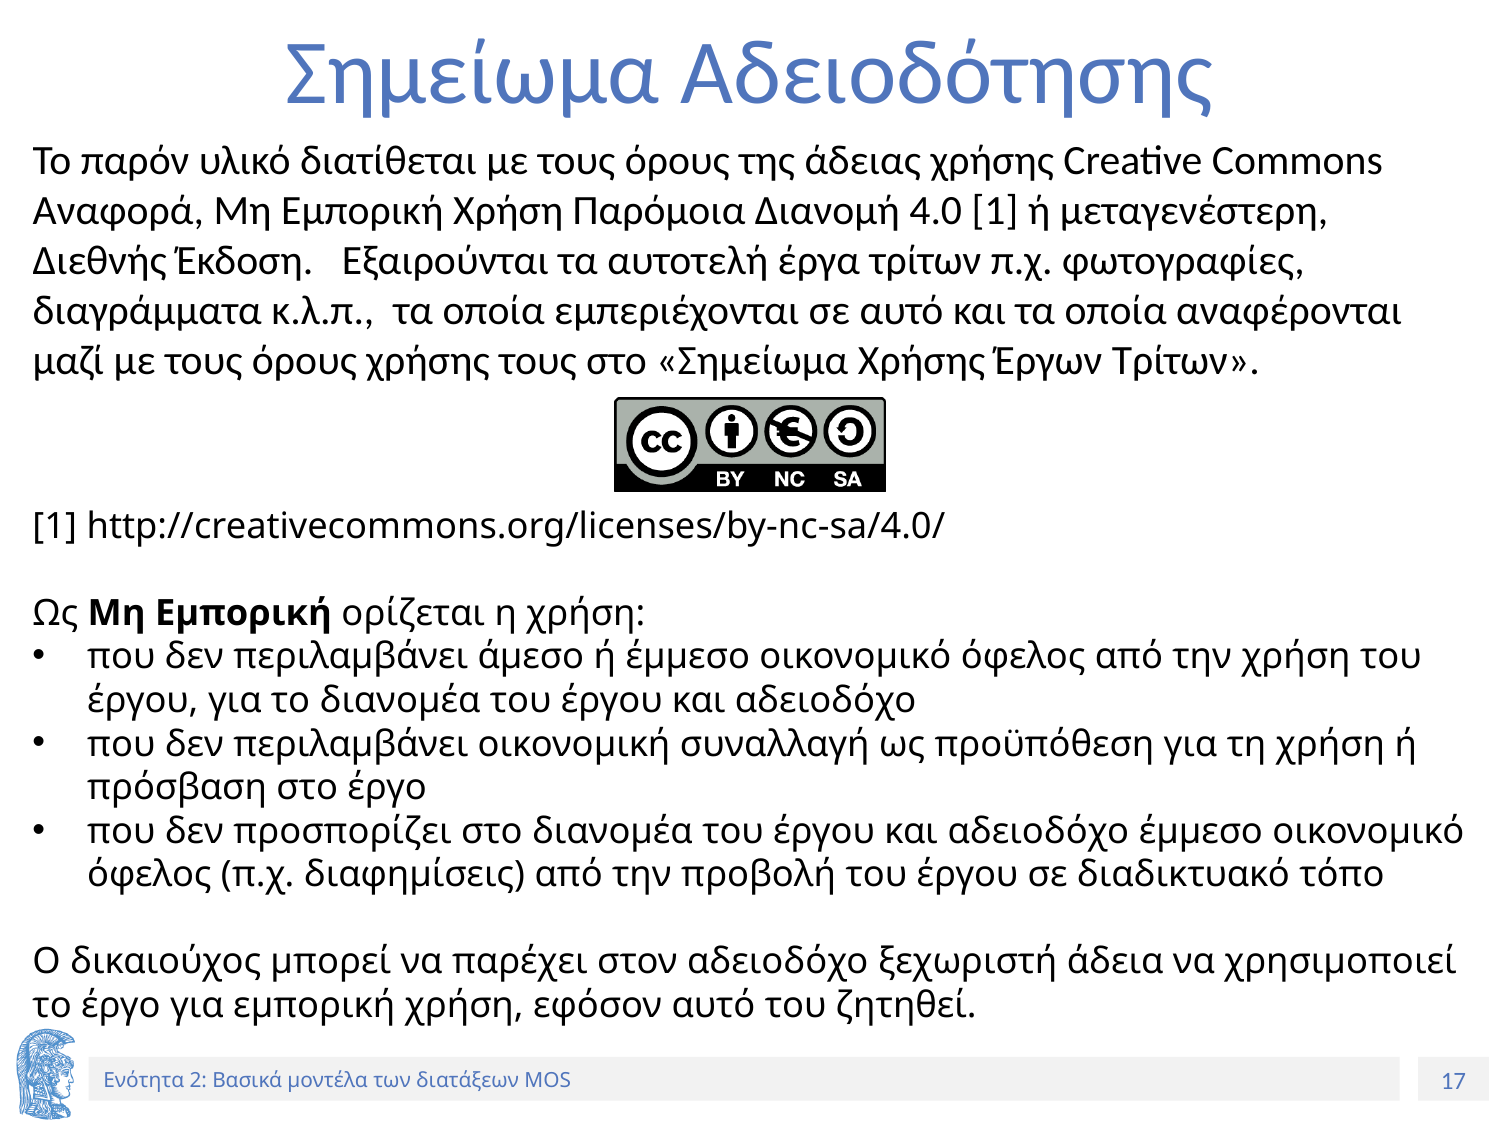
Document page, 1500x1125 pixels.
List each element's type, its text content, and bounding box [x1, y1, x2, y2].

text_box [1] http://creativecommons.org/licenses/by-nc-sa/4.0/ Ως Μη Εμπορική ορίζεται η χρήση: που δεν περιλαμβάνει άμεσο ή έμμεσο οικονομικό όφελος από την χρήση του έργου, για το διανομέα του έργου και αδειοδόχο που δεν περιλαμβάνει οικονομική συναλλαγή ως προϋπόθεση για τη χρήση ή πρόσβαση στο έργο που δεν προσπορίζει στο διανομέα του έργου και αδειοδόχο έμμεσο οικονομικό όφελος (π.χ. διαφημίσεις) από την προβολή του έργου σε διαδικτυακό τόπο Ο δικαιούχος μπορεί να παρέχει στον αδειοδόχο ξεχωριστή άδεια να χρησιμοποιεί το έργο για εμπορική χρήση, εφόσον αυτό του ζητηθεί. [17, 479, 1500, 1047]
picture [614, 396, 886, 492]
list Το παρόν υλικό διατίθεται με τους όρους της άδειας χρήσης Creative Commons Αναφορά, Μη Εμπορική Χρήση Παρόμοια Διανομή 4.0 [1] ή μεταγενέστερη, Διεθνής Έκδοση. Εξαιρούνται τα αυτοτελή έργα τρίτων π.χ. φωτογραφίες, διαγράμματα κ.λ.π., τα οποία εμπεριέχονται σε αυτό και τα οποία αναφέρονται μαζί με τους όρους χρήσης τους στο «Σημείωμα Χρήσης Έργων Τρίτων». [17, 125, 1483, 362]
title Σημείωμα Αδειοδότησης [75, 0, 1425, 125]
picture [9, 1025, 81, 1120]
